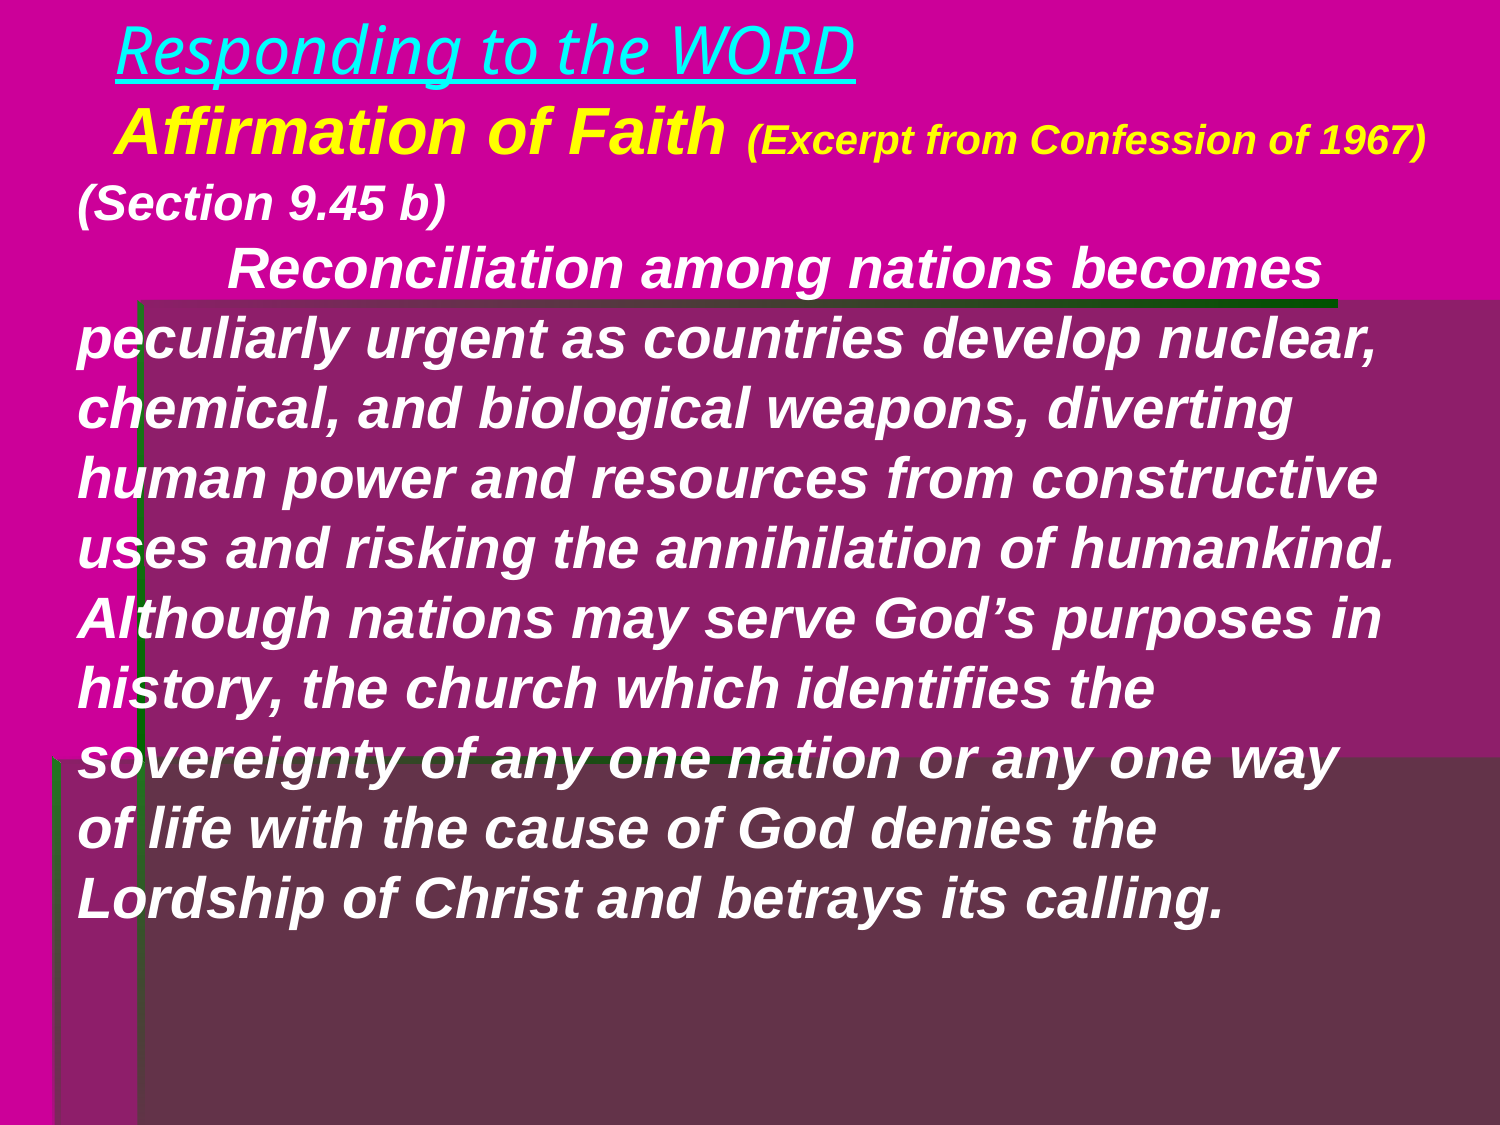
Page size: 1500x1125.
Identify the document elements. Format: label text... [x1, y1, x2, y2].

text_box Responding to the WORD Affirmation of Faith (Excerpt from Confession of 1967) [99, 37, 1500, 188]
text_box (Section 9.45 b) Reconciliation among nations becomes peculiarly urgent as countries develop nuclear, chemical, and biological weapons, diverting human power and resources from constructive uses and risking the annihilation of humankind. Although nations may serve God’s purposes in history, the church which identifies the sovereignty of any one nation or any one way of life with the cause of God denies the Lordship of Christ and betrays its calling. [62, 163, 1425, 938]
